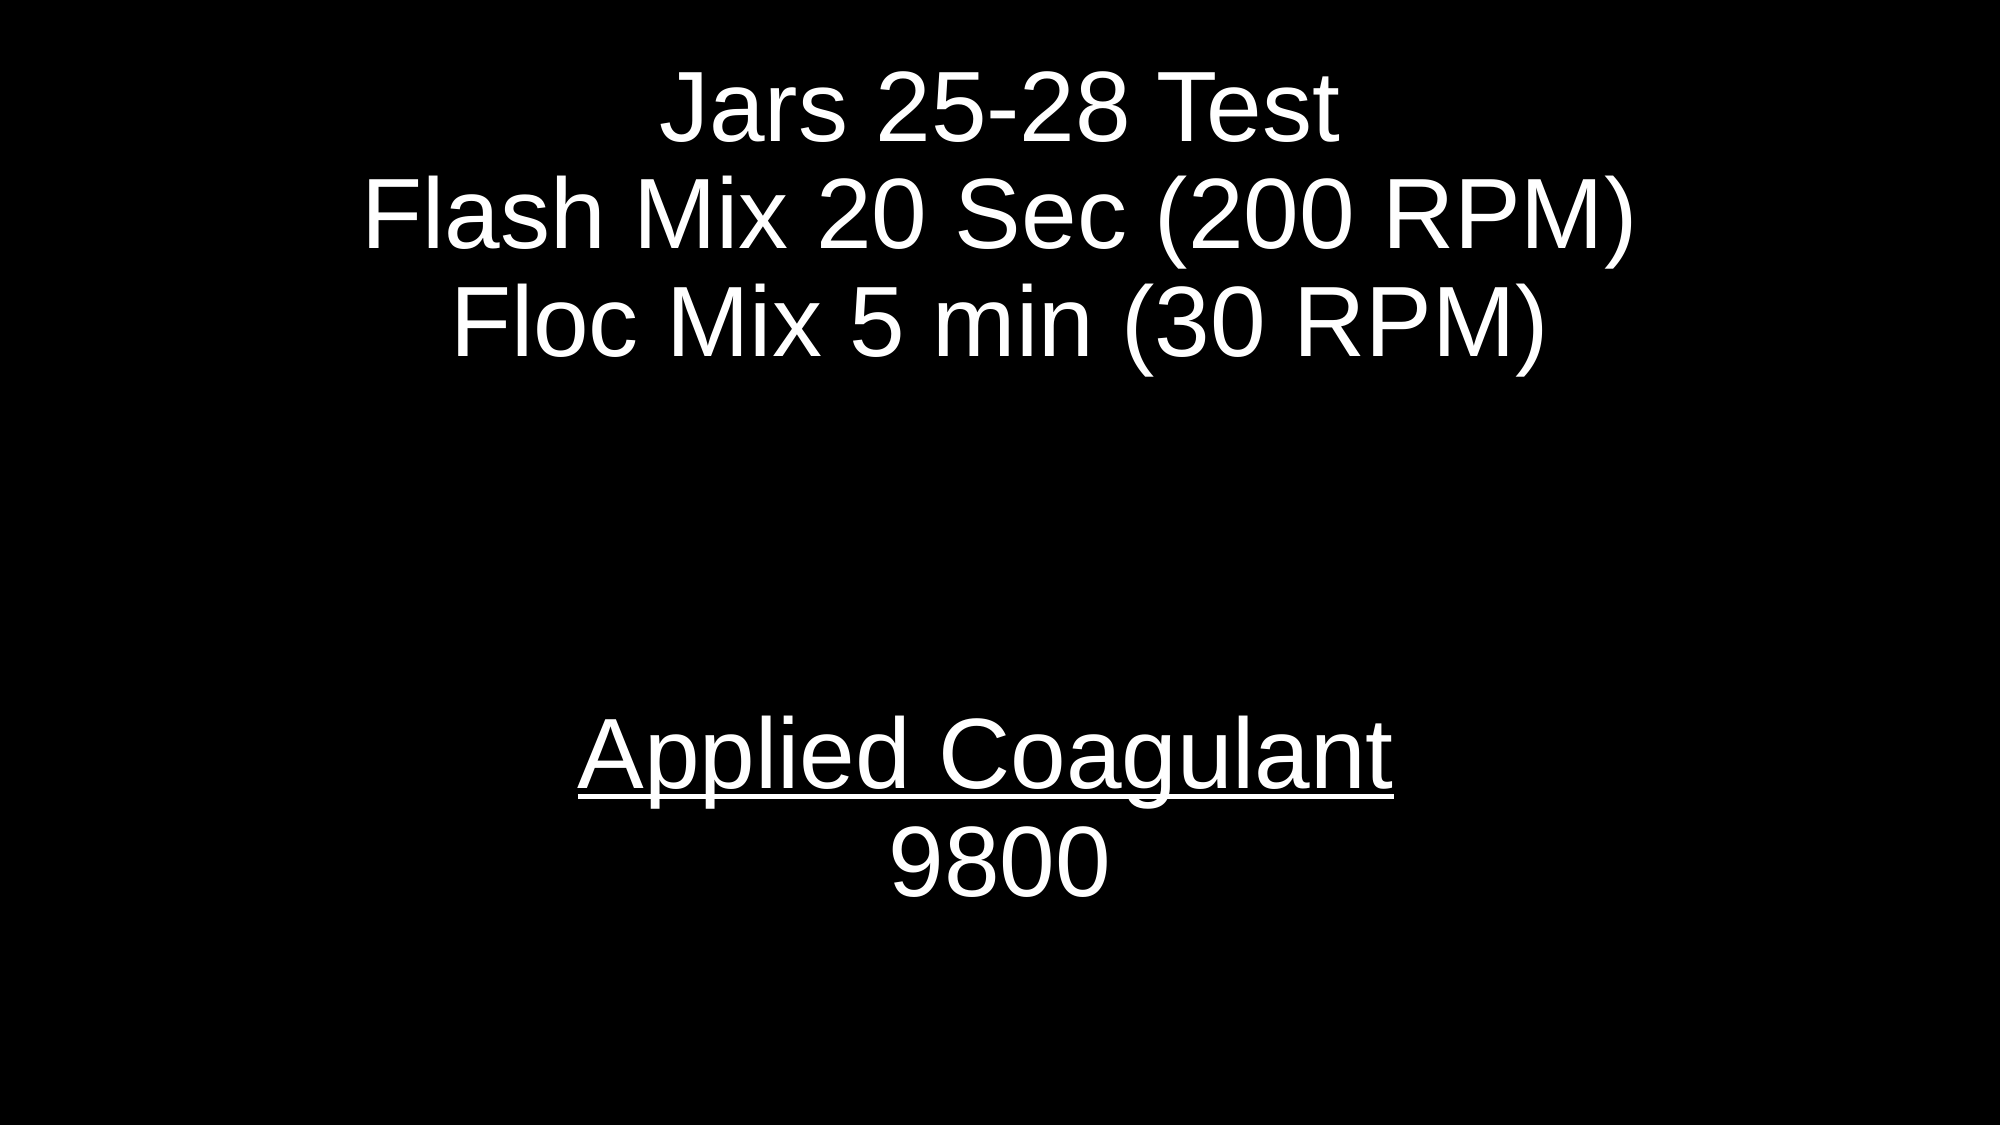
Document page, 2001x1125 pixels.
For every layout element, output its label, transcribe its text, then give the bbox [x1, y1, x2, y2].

title Jars 25-28 Test Flash Mix 20 Sec (200 RPM) Floc Mix 5 min (30 RPM) Applied Coagulant 9800 [249, 43, 1750, 1046]
